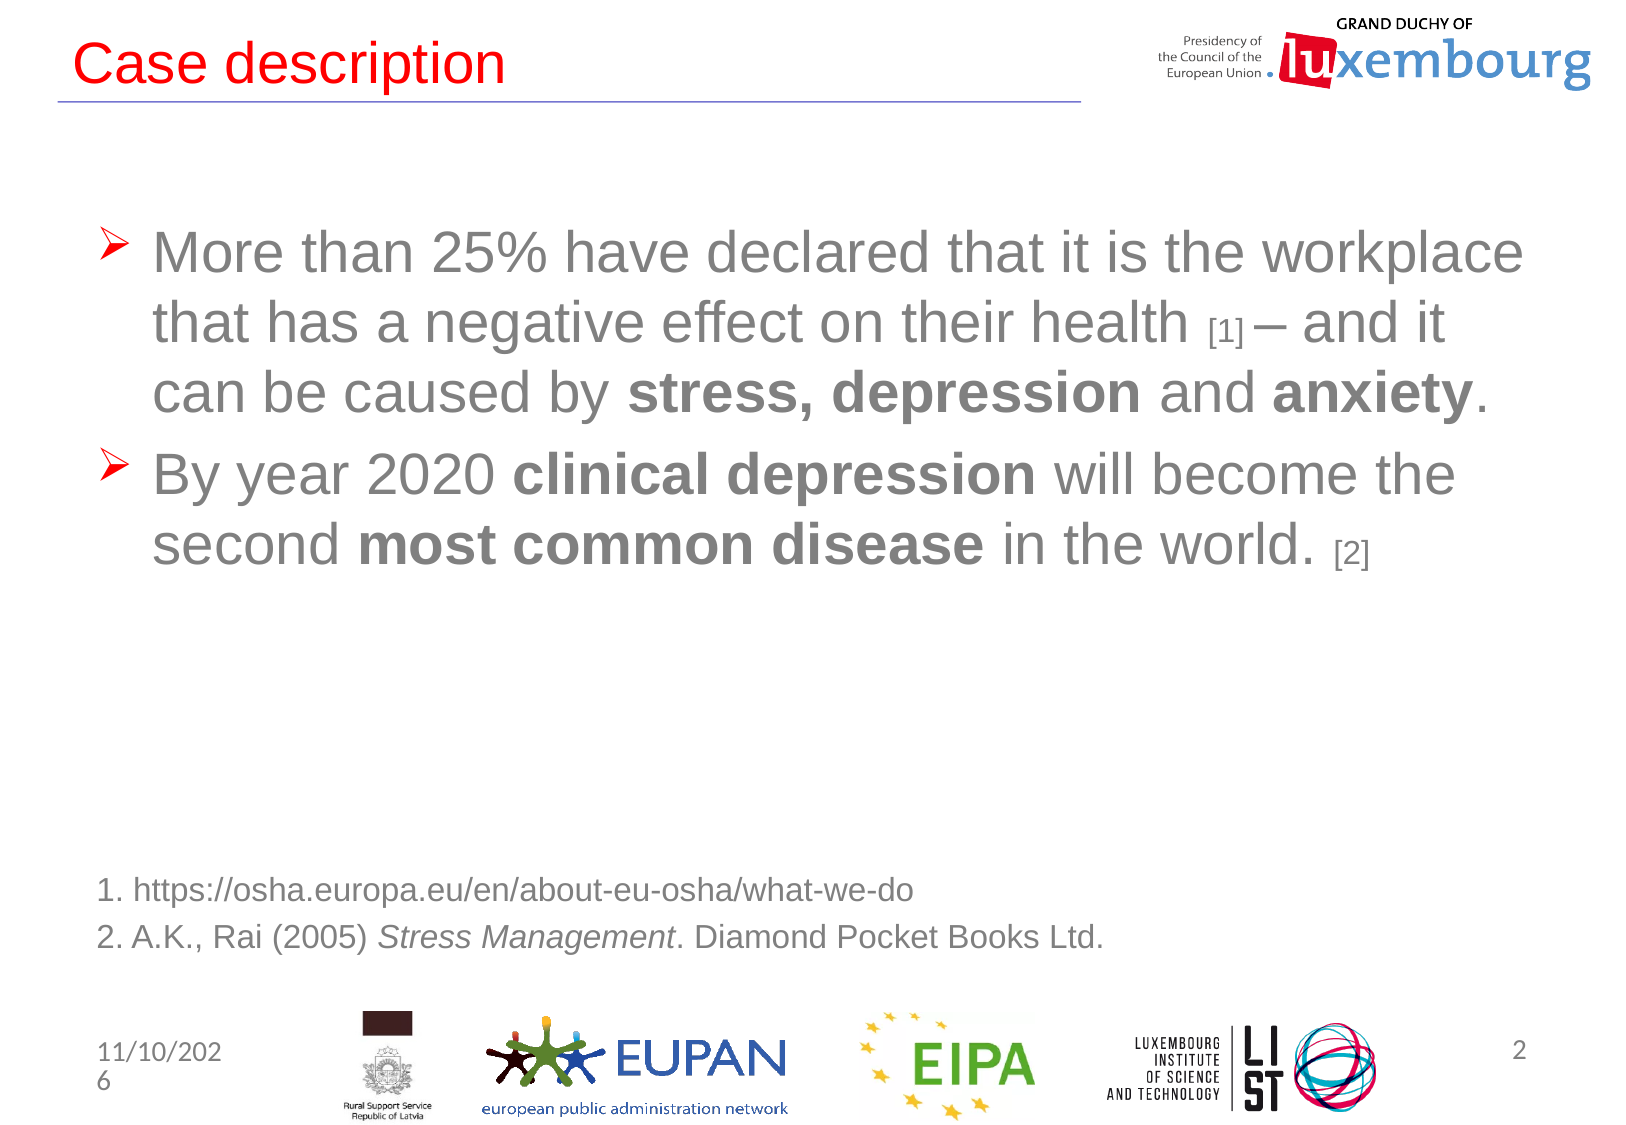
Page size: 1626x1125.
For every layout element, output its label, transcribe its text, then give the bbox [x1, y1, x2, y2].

picture [859, 1016, 1035, 1121]
picture [1107, 1023, 1376, 1112]
title Case description [57, 18, 1082, 103]
list More than 25% have declared that it is the workplace that has a negative effect on their health [1] – and it can be caused by stress, depression and anxiety. By year 2020 clinical depression will become the second most common disease in the world. [2] 1. https://osha.europa.eu/en/about-eu-osha/what-we-do 2. A.K., Rai (2005) Stress Management. Diamond Pocket Books Ltd. [80, 206, 1544, 1016]
slide_number 2 [1426, 1022, 1543, 1106]
picture [338, 1016, 435, 1125]
picture [1158, 18, 1591, 91]
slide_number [80, 1024, 246, 1103]
picture [482, 1016, 788, 1117]
